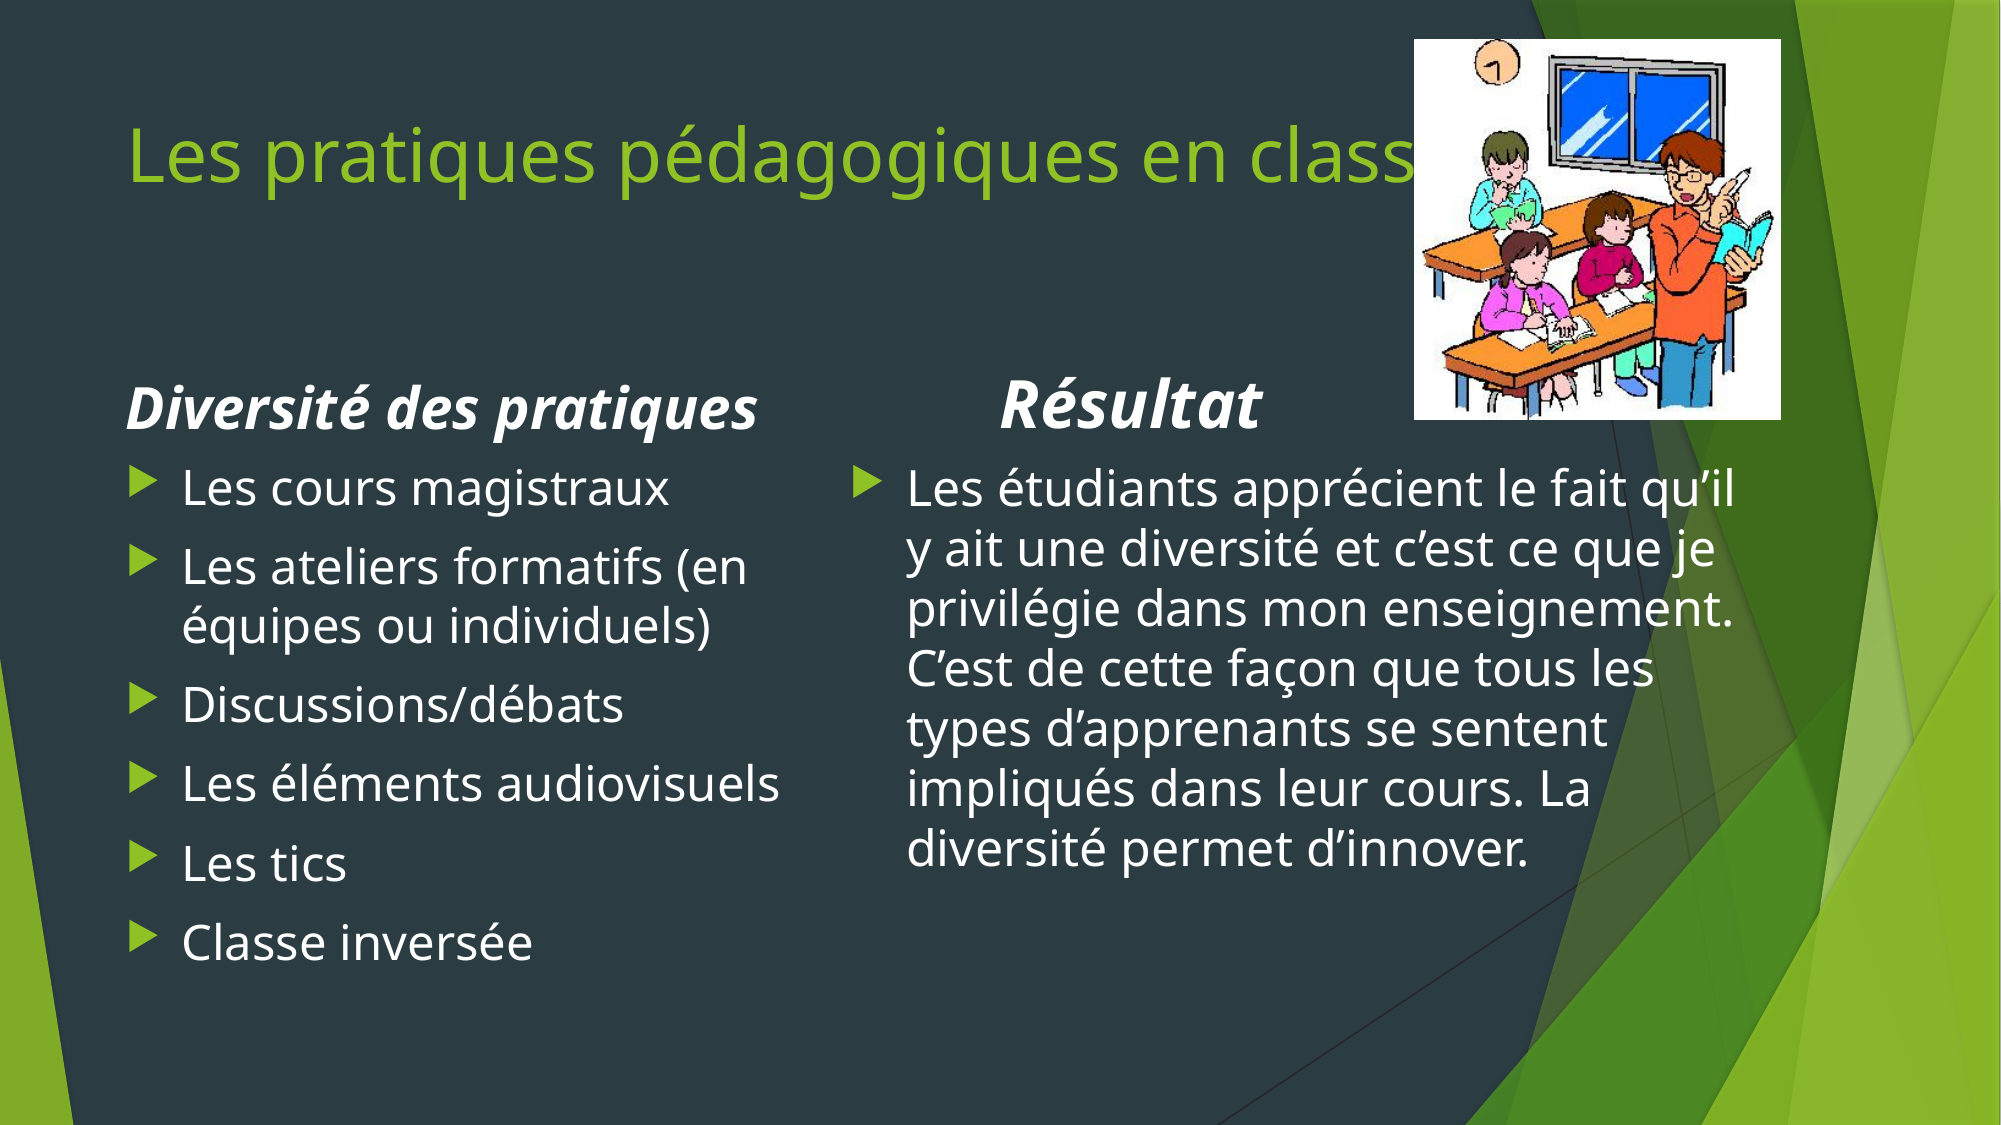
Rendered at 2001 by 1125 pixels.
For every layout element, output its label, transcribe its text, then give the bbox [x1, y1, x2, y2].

picture [1413, 38, 1782, 420]
title Les pratiques pédagogiques en classe [111, 99, 1408, 317]
list Les étudiants apprécient le fait qu’il y ait une diversité et c’est ce que je privilégie dans mon enseignement. C’est de cette façon que tous les types d’apprenants se sentent impliqués dans leur cours. La diversité permet d’innover. [834, 448, 1781, 991]
list Diversité des pratiques [110, 354, 798, 448]
list Les cours magistraux Les ateliers formatifs (en équipes ou individuels) Discussions/débats Les éléments audiovisuels Les tics Classe inversée [110, 448, 798, 991]
list Résultat [834, 354, 1522, 448]
